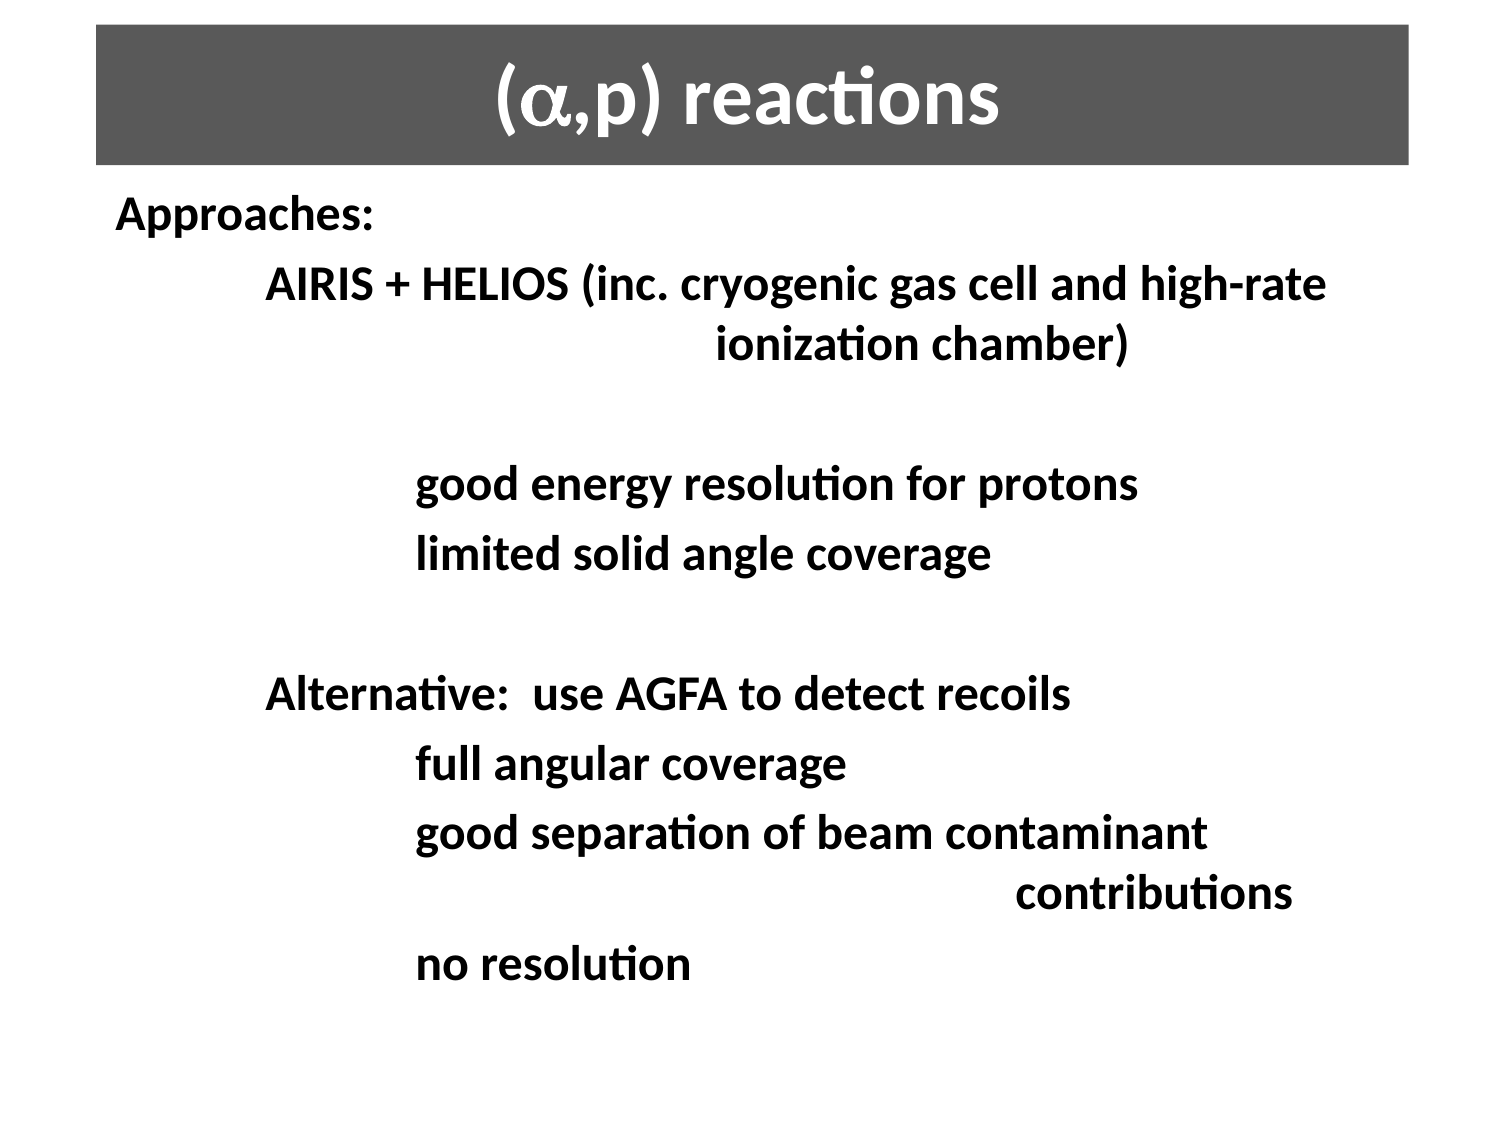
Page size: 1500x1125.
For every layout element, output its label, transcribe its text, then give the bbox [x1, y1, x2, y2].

title (,p) reactions [55, 0, 1439, 212]
text_box Approaches: AIRIS + HELIOS (inc. cryogenic gas cell and high-rate ionization chamber) good energy resolution for protons limited solid angle coverage Alternative: use AGFA to detect recoils full angular coverage good separation of beam contaminant contributions no resolution [100, 172, 1500, 1094]
